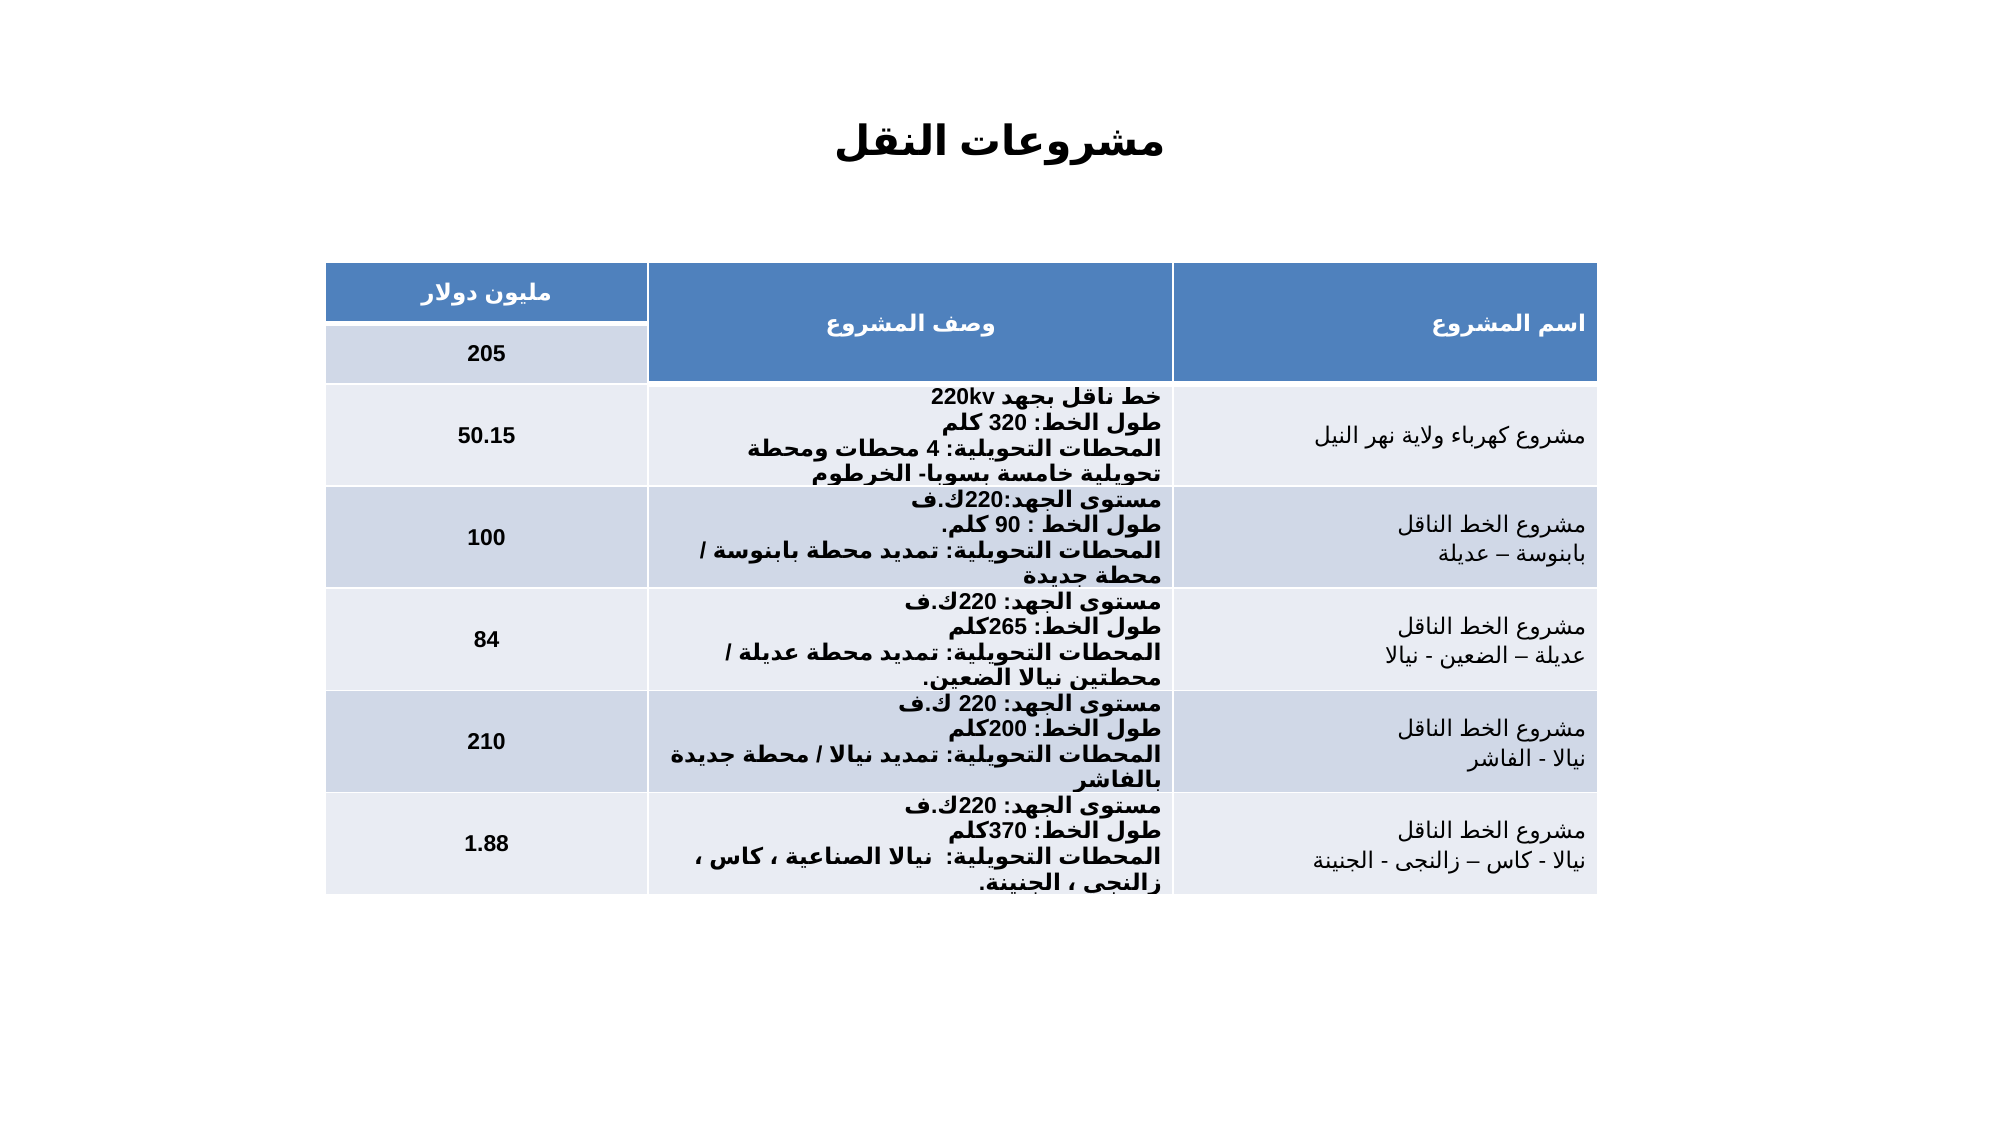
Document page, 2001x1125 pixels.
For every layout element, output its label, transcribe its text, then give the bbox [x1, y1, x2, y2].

table_cell مستوى الجهد:220ك.ف طول الخط : 90 كلم. المحطات التحويلية: تمديد محطة بابنوسة / محطة جديدة [649, 487, 1172, 587]
table_cell مشروع كهرباء ولاية نهر النيل [1174, 387, 1597, 485]
table_cell 50.15 [326, 385, 647, 485]
table_cell 1.88 [326, 793, 647, 894]
table_header وصف المشروع [649, 263, 1172, 381]
table_cell مستوى الجهد: 220ك.ف طول الخط: 370كلم المحطات التحويلية: نيالا الصناعية ، كاس ، زالنجي ، الجنينة. [649, 793, 1172, 894]
table_cell 100 [326, 487, 647, 587]
table_header اسم المشروع [1174, 263, 1597, 381]
table_cell 84 [326, 589, 647, 690]
table_cell خط ناقل بجهد 220kv طول الخط: 320 كلم المحطات التحويلية: 4 محطات ومحطة تحويلية خامسة بسوبا- الخرطوم [649, 387, 1172, 485]
table_cell 205 [326, 326, 647, 383]
table_cell مشروع الخط الناقل نيالا - الفاشر [1174, 691, 1597, 792]
table_cell مشروع الخط الناقل عديلة – الضعين - نيالا [1174, 589, 1597, 690]
table_header مليون دولار [326, 263, 647, 321]
table_cell مشروع الخط الناقل بابنوسة – عديلة [1174, 487, 1597, 587]
table_cell مشروع الخط الناقل نيالا - كاس – زالنجى - الجنينة [1174, 793, 1597, 894]
title مشروعات النقل [99, 45, 1900, 233]
table_cell مستوى الجهد: 220 ك.ف طول الخط: 200كلم المحطات التحويلية: تمديد نيالا / محطة جديدة بالفاشر [649, 691, 1172, 792]
table_cell مستوى الجهد: 220ك.ف طول الخط: 265كلم المحطات التحويلية: تمديد محطة عديلة / محطتين نيالا الضعين. [649, 589, 1172, 690]
table_cell 210 [326, 691, 647, 792]
